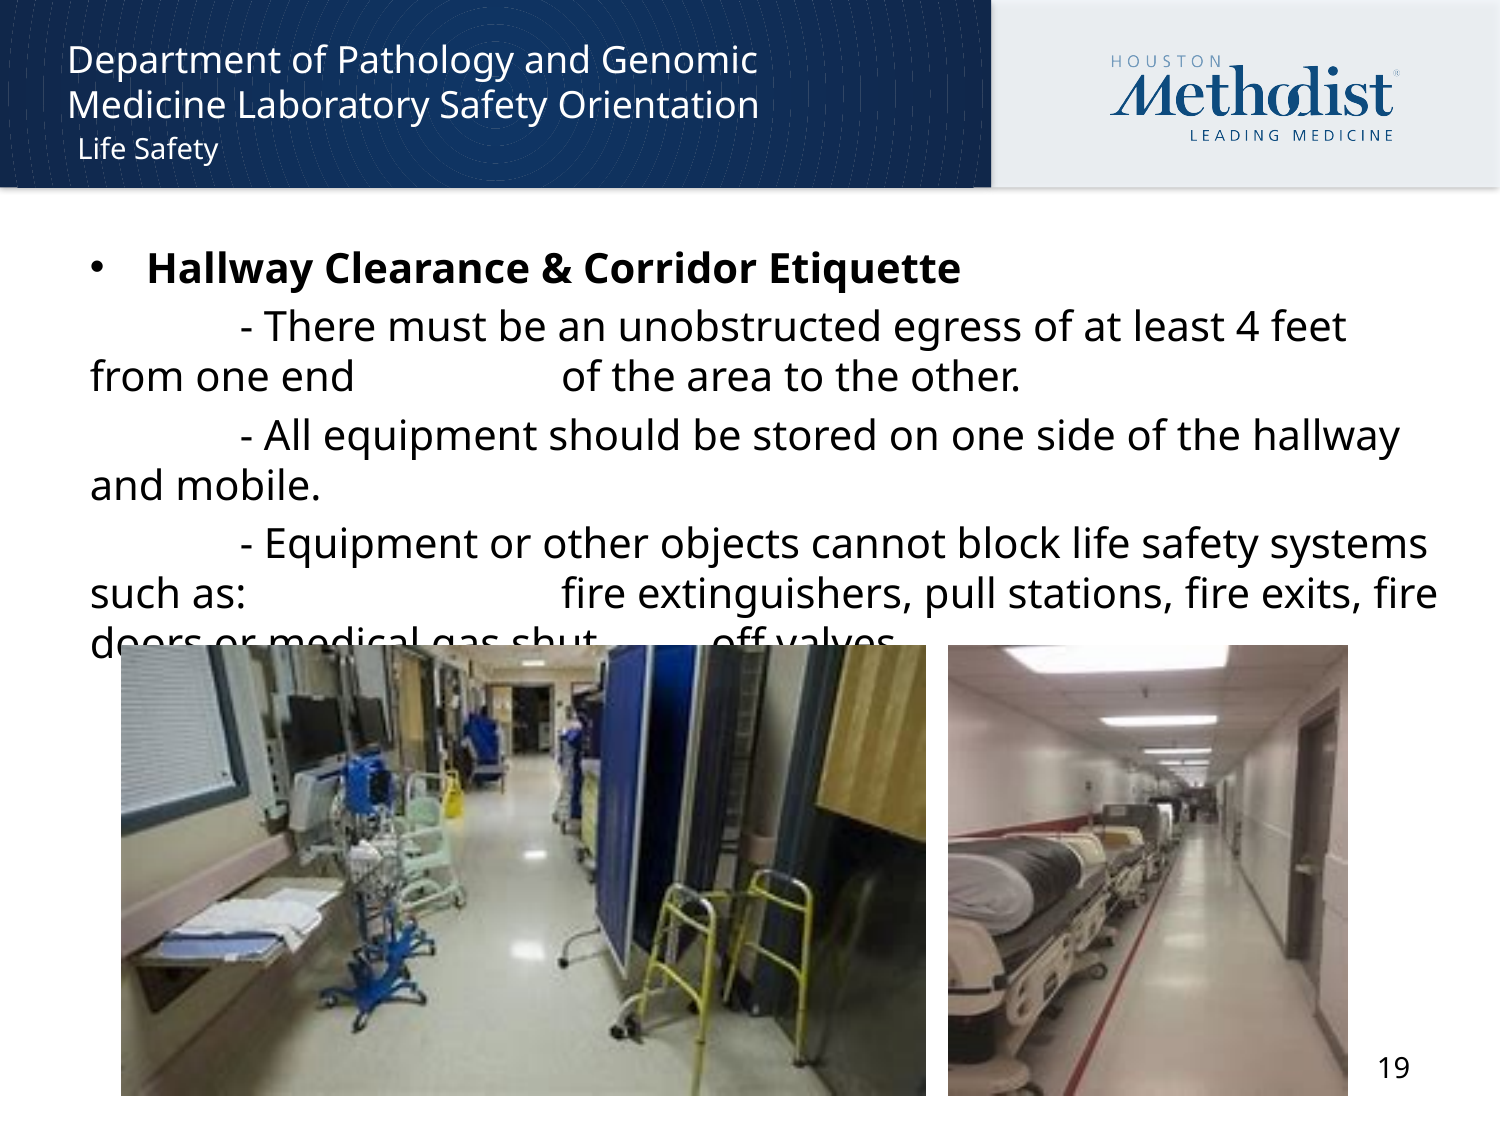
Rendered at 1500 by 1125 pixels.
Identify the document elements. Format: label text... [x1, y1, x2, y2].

picture [1110, 55, 1400, 141]
picture [121, 645, 926, 1096]
picture [948, 645, 1348, 1096]
list Hallway Clearance & Corridor Etiquette - There must be an unobstructed egress of at least 4 feet from one end of the area to the other. - All equipment should be stored on one side of the hallway and mobile. - Equipment or other objects cannot block life safety systems such as: fire extinguishers, pull stations, fire exits, fire doors or medical gas shut off valves. [75, 234, 1459, 667]
list Life Safety [62, 129, 492, 183]
text_box Department of Pathology and Genomic Medicine Laboratory Safety Orientation [52, 28, 932, 129]
